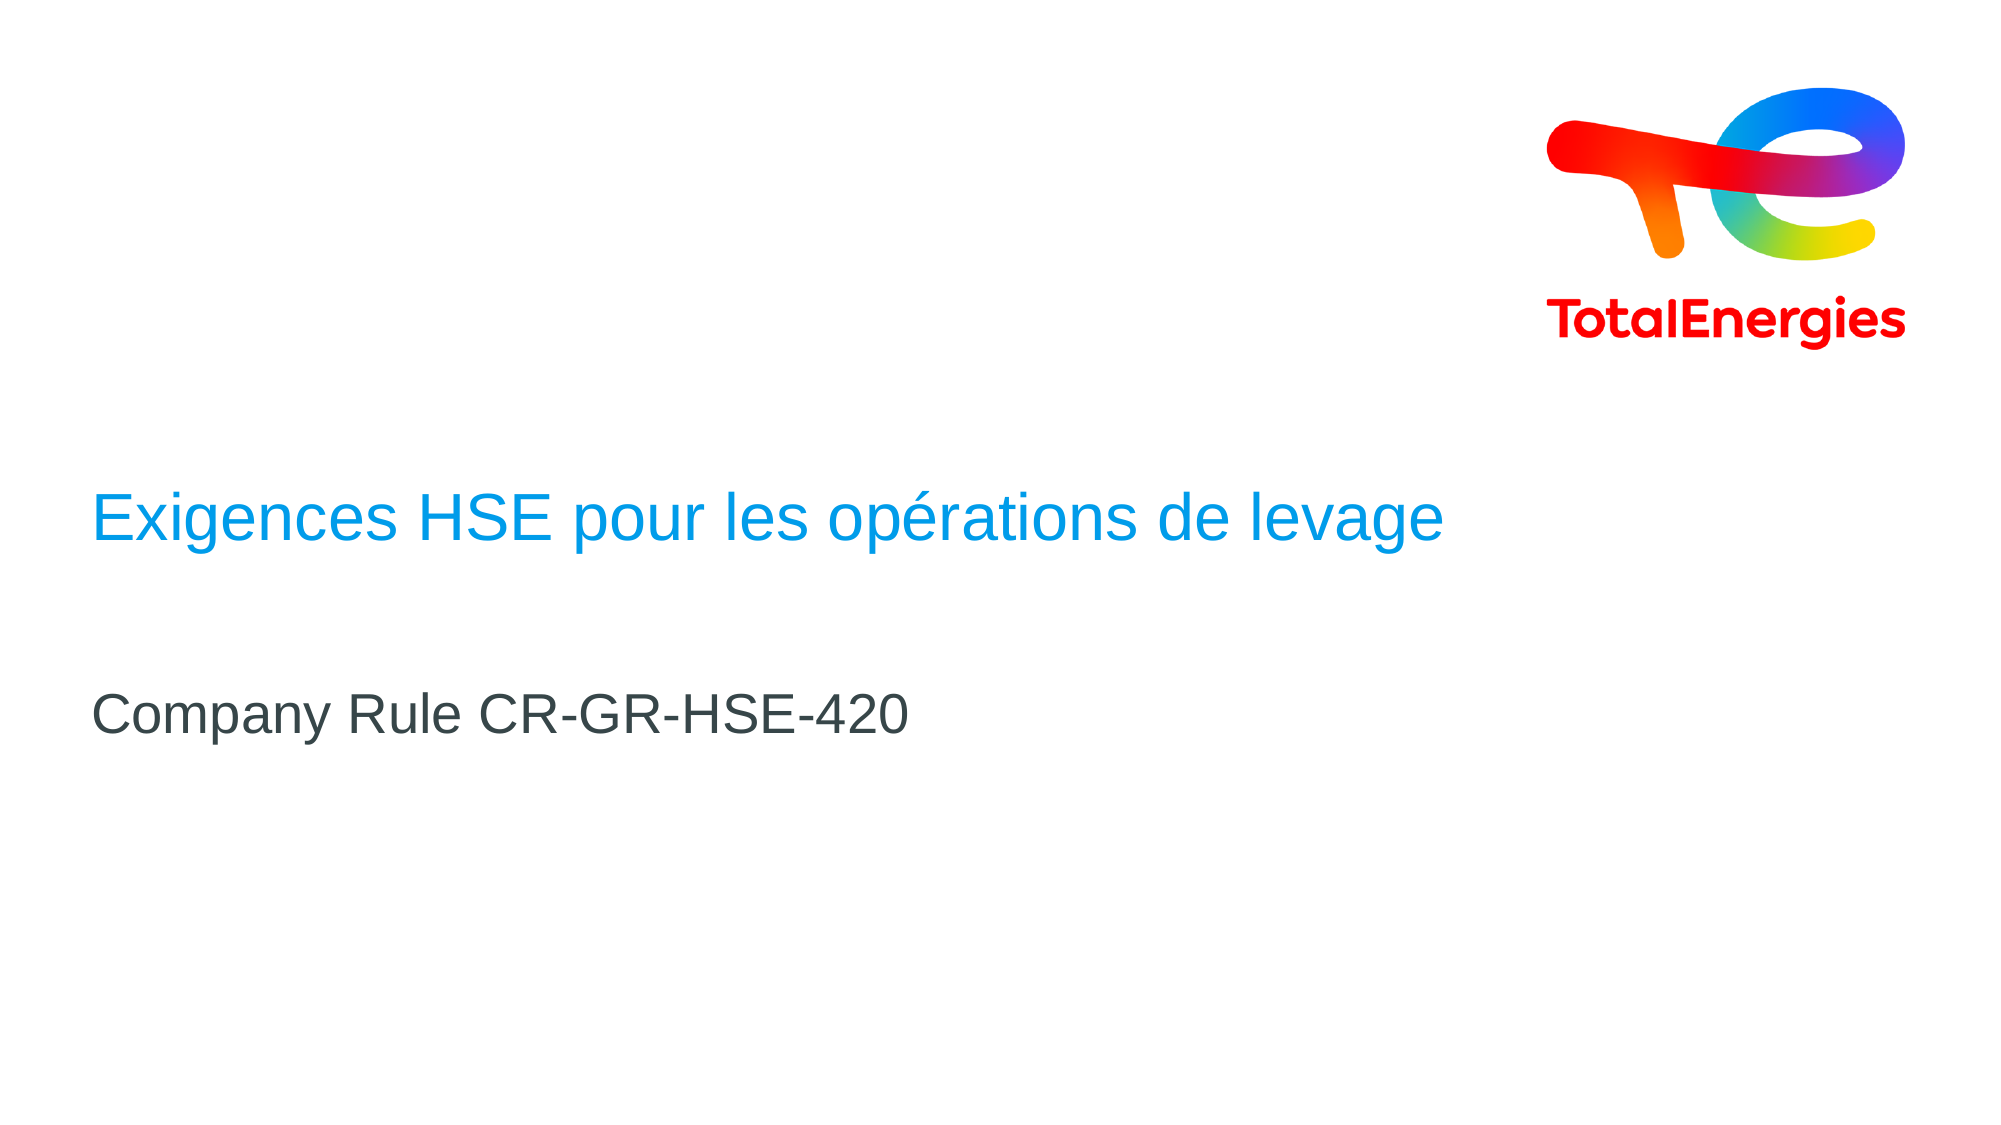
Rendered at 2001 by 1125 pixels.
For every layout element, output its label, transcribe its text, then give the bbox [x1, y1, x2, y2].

picture [1496, 37, 1955, 400]
subtitle Company Rule CR-GR-HSE-420 [76, 677, 1494, 755]
title Exigences HSE pour les opérations de levage [76, 444, 1712, 563]
